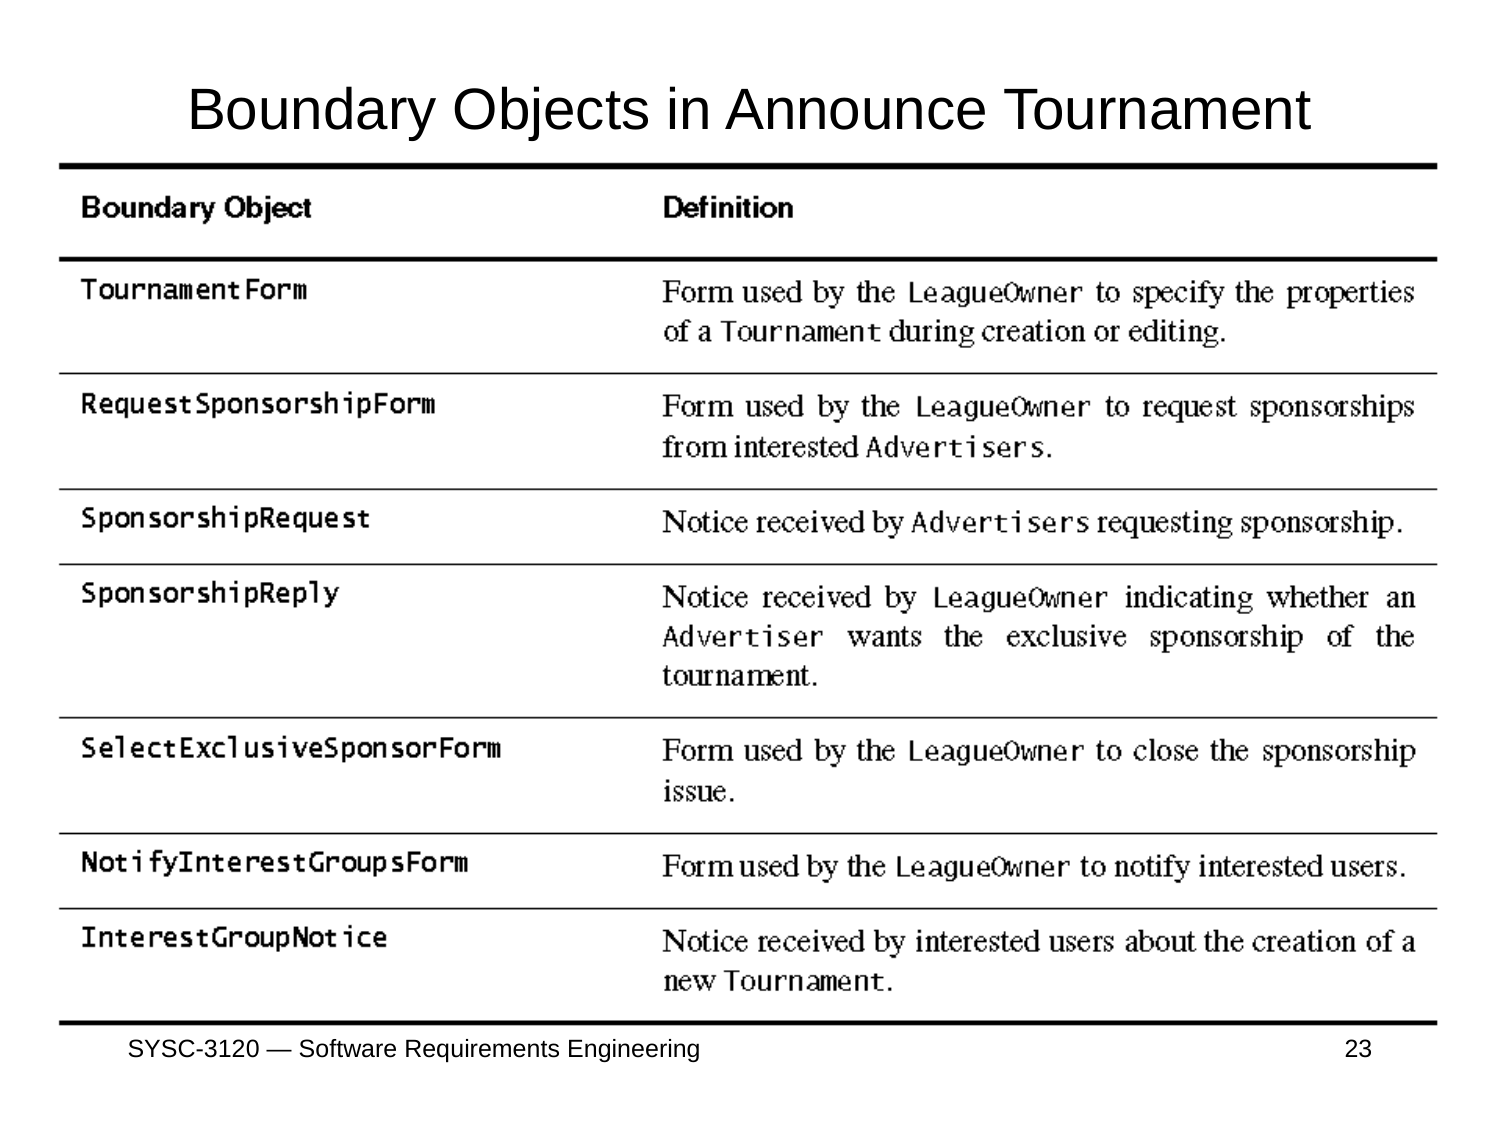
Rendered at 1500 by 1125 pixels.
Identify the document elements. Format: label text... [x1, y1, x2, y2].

slide_number 23 [1074, 1046, 1388, 1100]
picture [50, 157, 1450, 1038]
footer SYSC-3120 — Software Requirements Engineering [112, 1046, 850, 1100]
title Boundary Objects in Announce Tournament [62, 62, 1438, 150]
